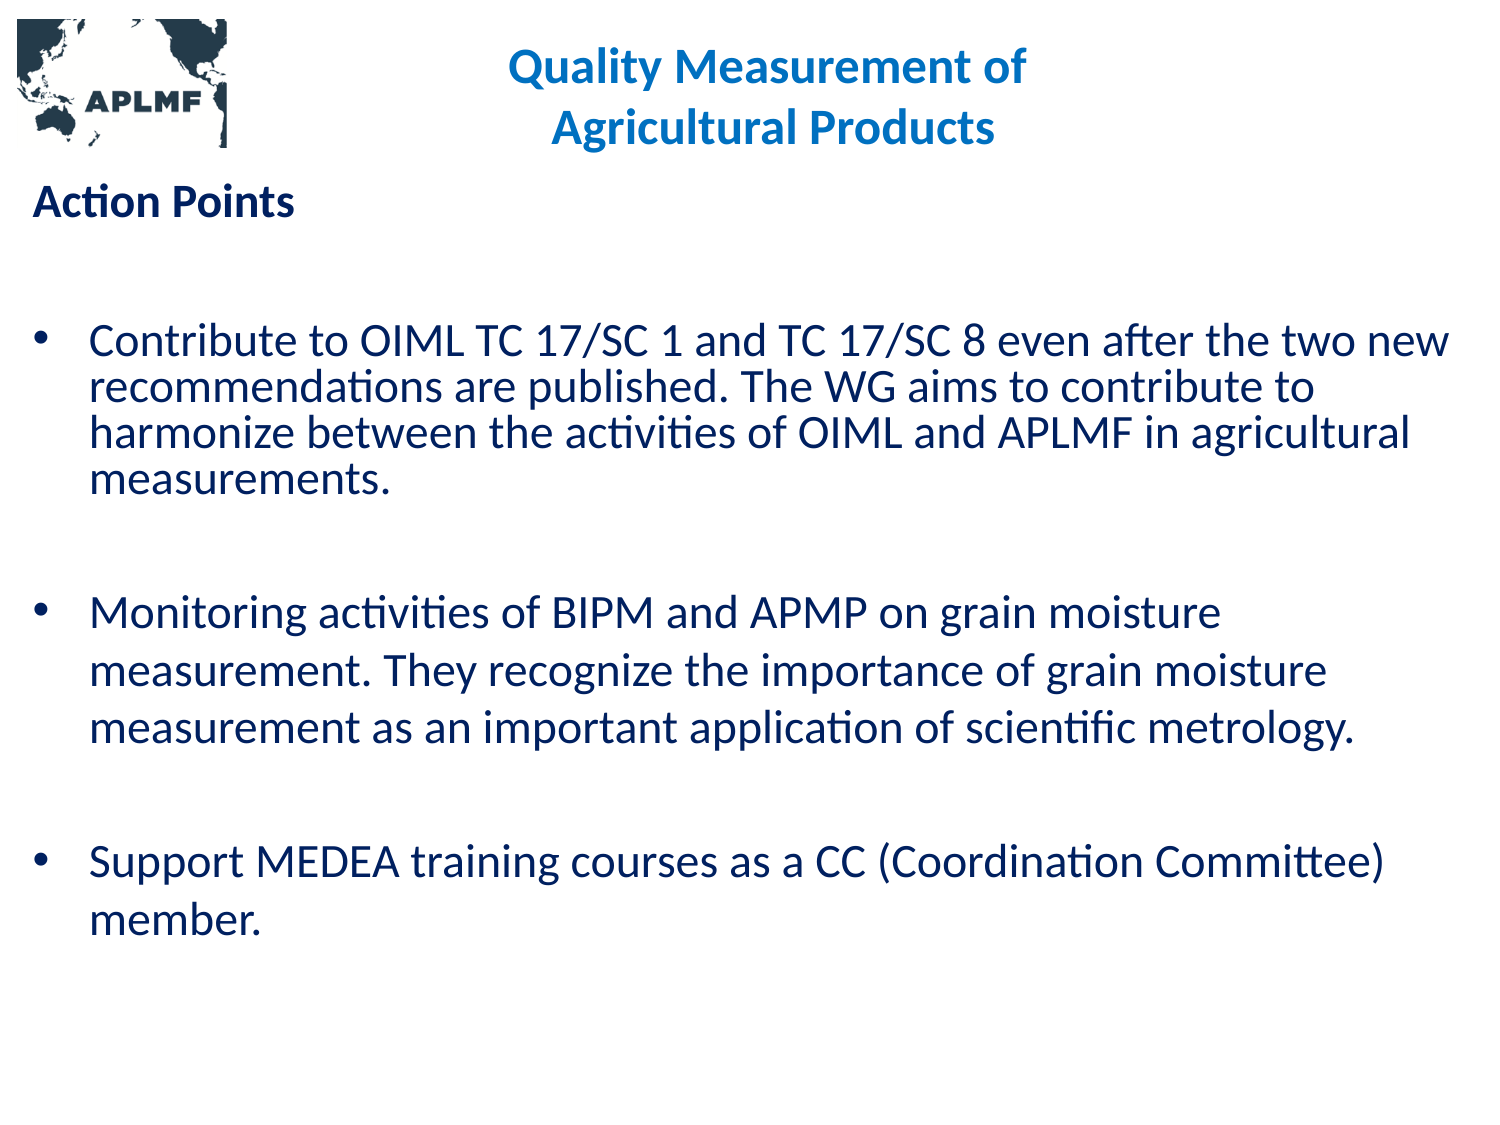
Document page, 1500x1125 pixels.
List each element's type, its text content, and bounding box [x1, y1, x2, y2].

title Quality Measurement of Agricultural Products [98, 24, 1449, 164]
picture [17, 18, 228, 148]
list Action Points Contribute to OIML TC 17/SC 1 and TC 17/SC 8 even after the two new recommendations are published. The WG aims to contribute to harmonize between the activities of OIML and APLMF in agricultural measurements. Monitoring activities of BIPM and APMP on grain moisture measurement. They recognize the importance of grain moisture measurement as an important application of scientific metrology. Support MEDEA training courses as a CC (Coordination Committee) member. [17, 172, 1483, 1083]
